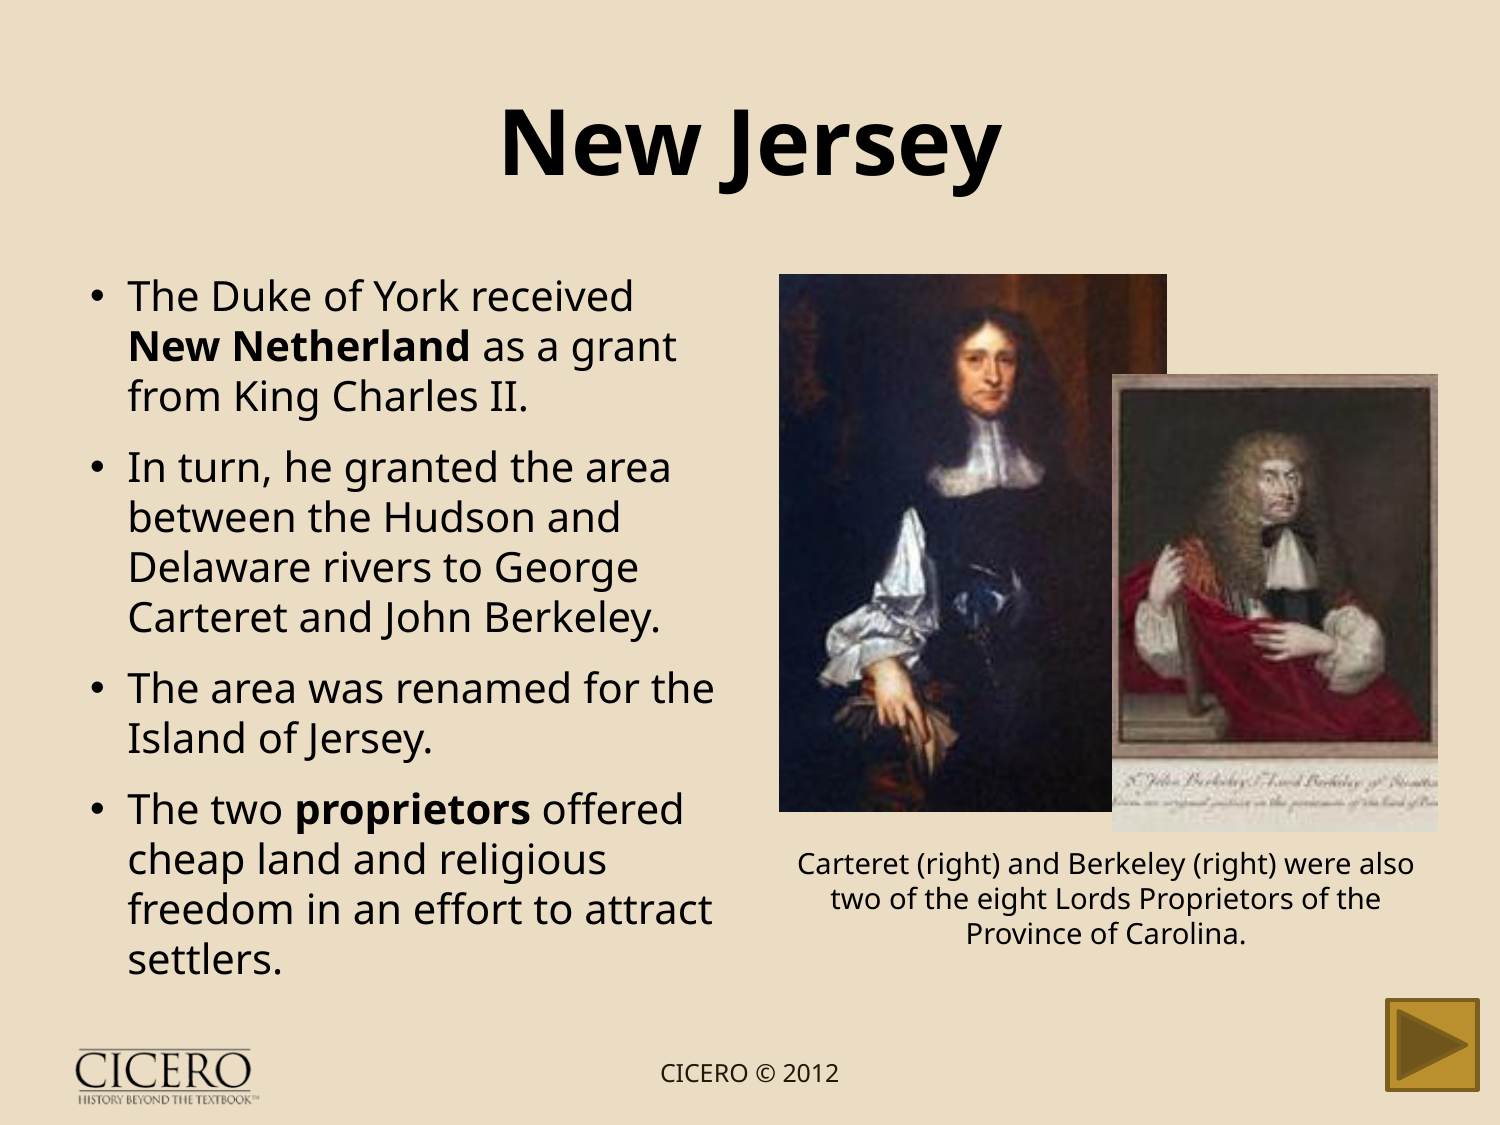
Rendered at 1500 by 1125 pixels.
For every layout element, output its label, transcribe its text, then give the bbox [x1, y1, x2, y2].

list Carteret (right) and Berkeley (right) were also two of the eight Lords Proprietors of the Province of Carolina. [774, 837, 1438, 993]
list The Duke of York received New Netherland as a grant from King Charles II. In turn, he granted the area between the Hudson and Delaware rivers to George Carteret and John Berkeley. The area was renamed for the Island of Jersey. The two proprietors offered cheap land and religious freedom in an effort to attract settlers. [74, 262, 738, 1006]
title New Jersey [74, 44, 1426, 233]
footer CICERO © 2012 [512, 1042, 988, 1103]
picture [62, 1037, 268, 1113]
picture [779, 274, 1438, 833]
text_box [1385, 998, 1480, 1092]
